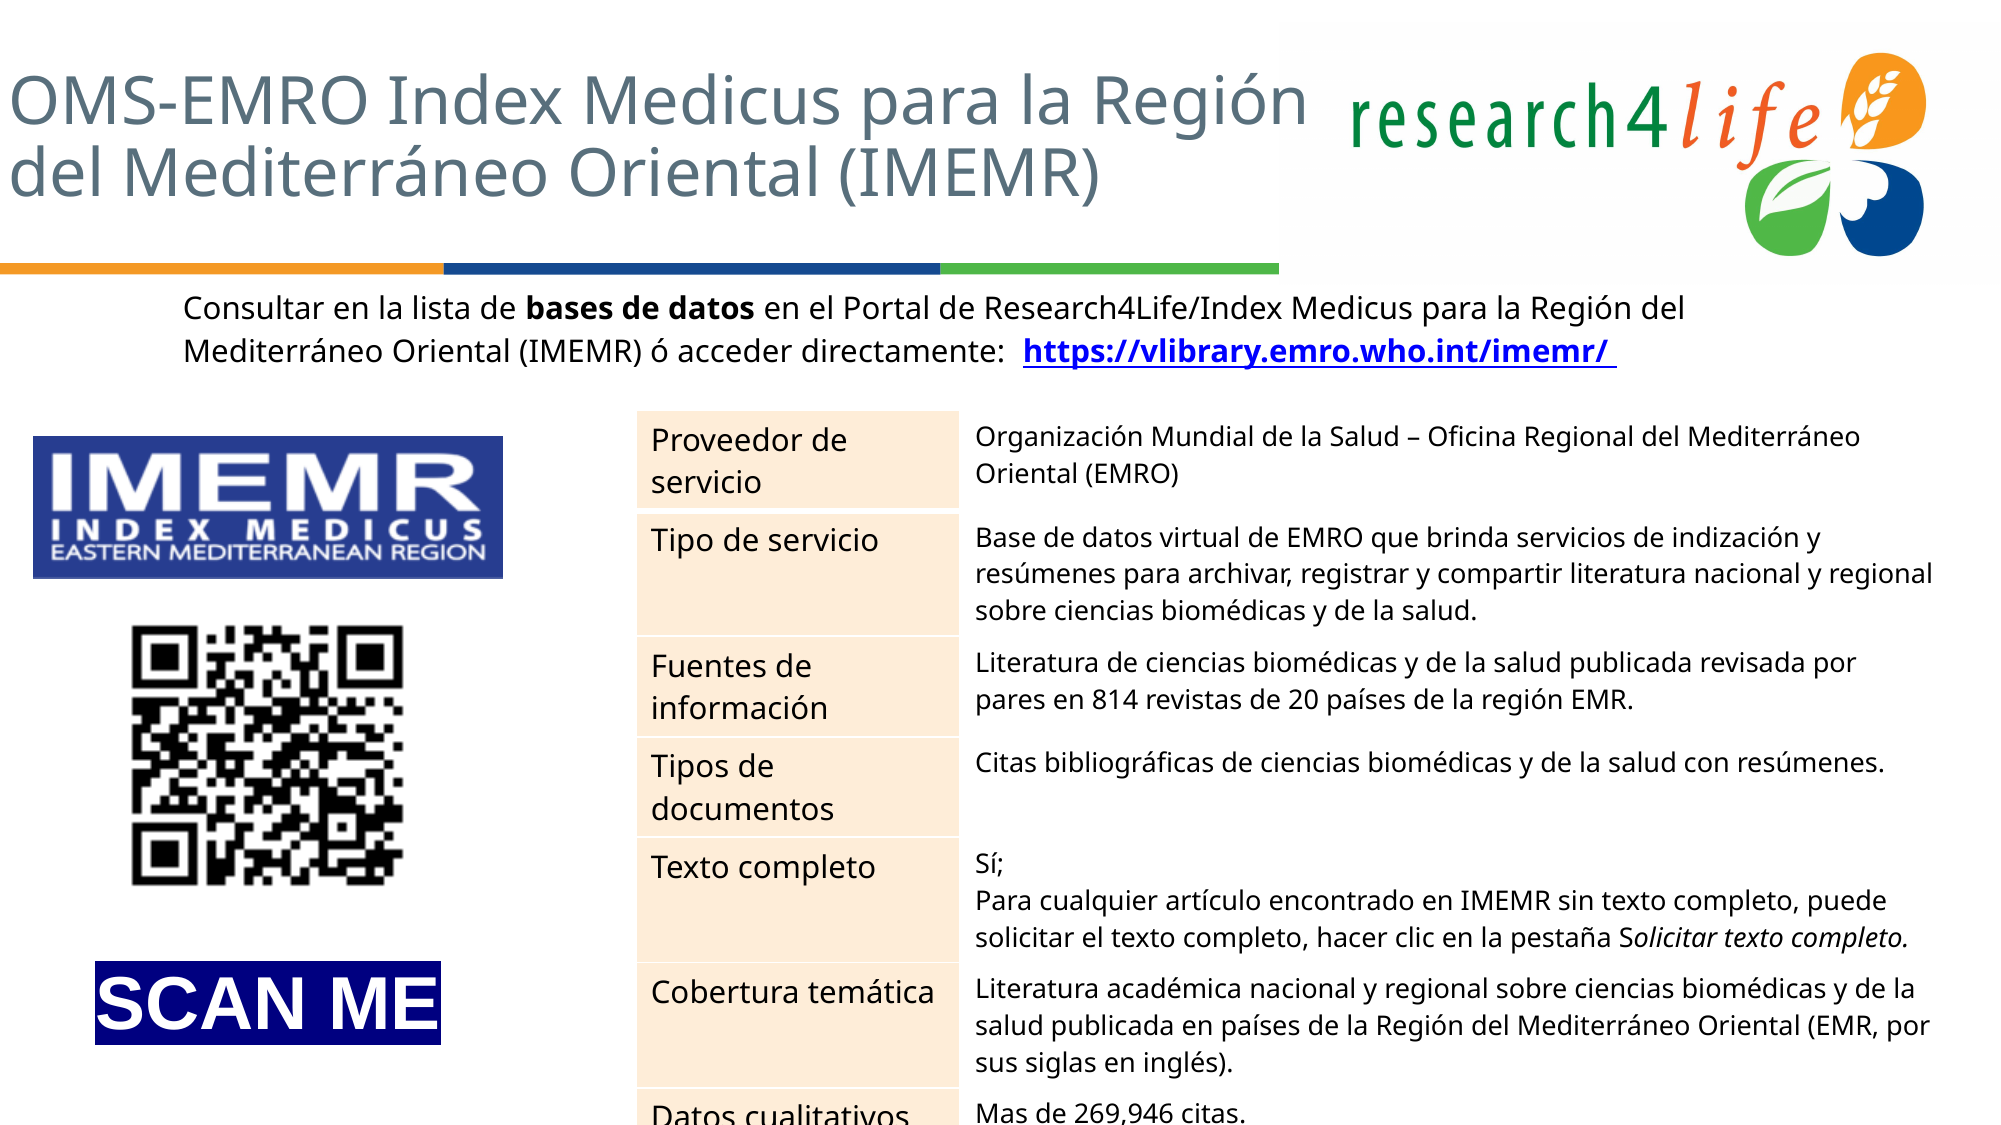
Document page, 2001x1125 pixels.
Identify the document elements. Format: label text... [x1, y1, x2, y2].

table_cell Literatura académica nacional y regional sobre ciencias biomédicas y de la salud publicada en países de la Región del Mediterráneo Oriental (EMR, por sus siglas en inglés). [961, 963, 1948, 1087]
table_cell Texto completo [637, 838, 959, 962]
table_cell Tipos de documentos [637, 738, 959, 836]
table_header Organización Mundial de la Salud – Oficina Regional del Mediterráneo Oriental (EMRO) [961, 411, 1948, 508]
table_cell Base de datos virtual de EMRO que brinda servicios de indización y resúmenes para archivar, registrar y compartir literatura nacional y regional sobre ciencias biomédicas y de la salud. [961, 514, 1948, 635]
text_box Consultar en la lista de bases de datos en el Portal de Research4Life/Index Medicus para la Región del Mediterráneo Oriental (IMEMR) ó acceder directamente: https://vlibrary.emro.who.int/imemr/ [1297, 274, 1795, 382]
table_header Proveedor de servicio [637, 443, 959, 508]
table_cell Tipo de servicio [637, 514, 959, 635]
table_cell Citas bibliográficas de ciencias biomédicas y de la salud con resúmenes. [961, 738, 1948, 836]
table_cell Datos cualitativos [637, 1089, 959, 1125]
table_cell Cobertura temática [637, 963, 959, 1087]
picture [33, 436, 503, 579]
text_box OMS-EMRO Index Medicus para la Región del Mediterráneo Oriental (IMEMR) [0, 41, 1362, 299]
table_cell Sí; Para cualquier artículo encontrado en IMEMR sin texto completo, puede solicitar el texto completo, hacer clic en la pestaña Solicitar texto completo. [961, 838, 1948, 962]
text_box SCAN ME [69, 946, 467, 1052]
table_cell Mas de 269,946 citas. [961, 1089, 1948, 1125]
picture [94, 298, 1294, 434]
table_cell Literatura de ciencias biomédicas y de la salud publicada revisada por pares en 814 revistas de 20 países de la región EMR. [961, 637, 1948, 736]
picture [95, 590, 441, 922]
picture [1279, 22, 2000, 285]
table_cell Fuentes de información [637, 637, 959, 736]
